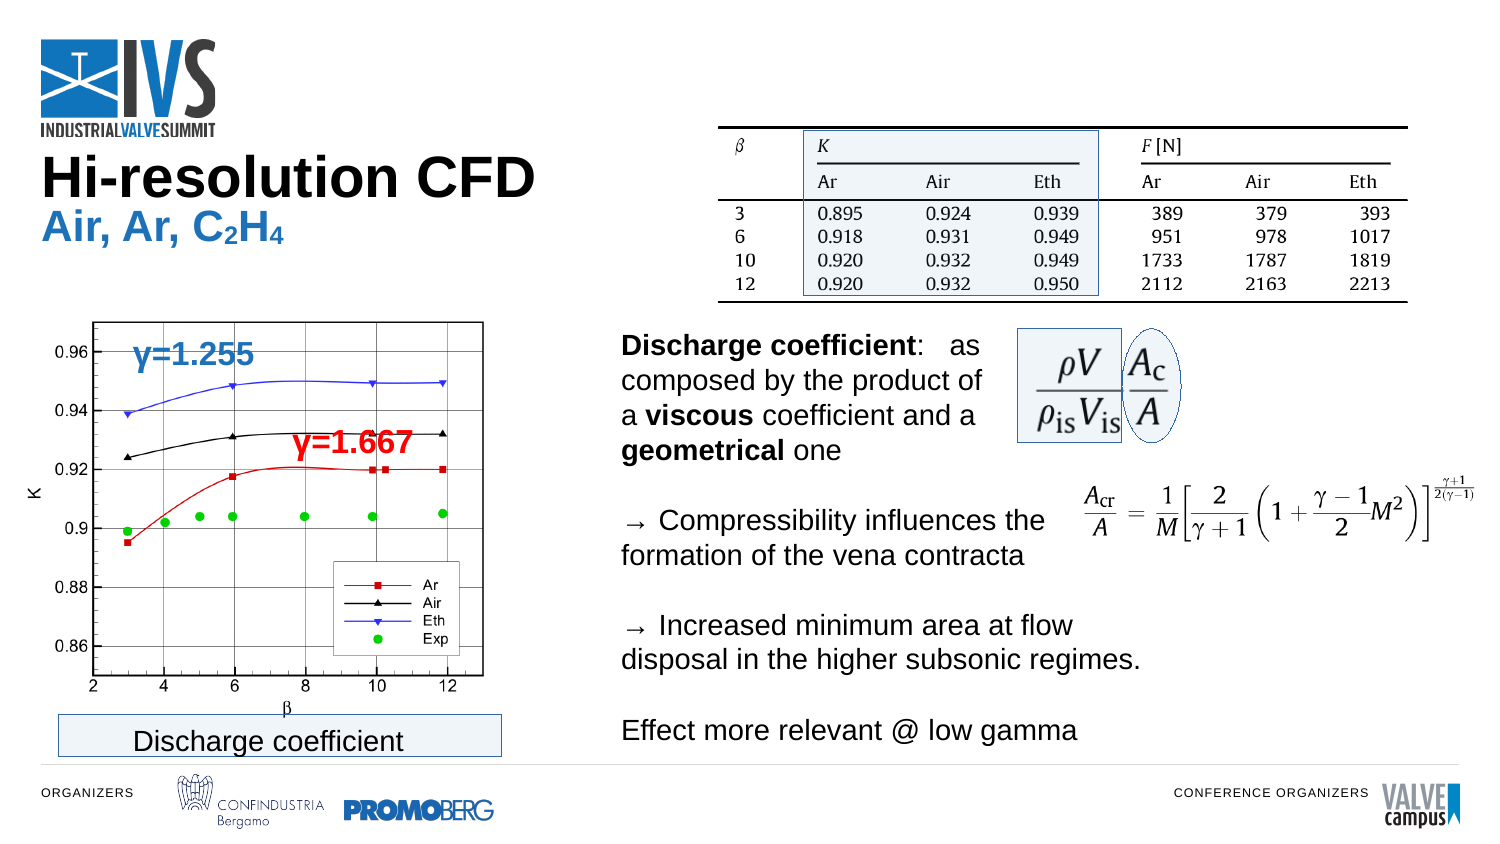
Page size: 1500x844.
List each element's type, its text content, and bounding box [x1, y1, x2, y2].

text_box [58, 725, 118, 757]
text_box Air, Ar, C2H4 [41, 203, 1299, 313]
picture [708, 122, 1418, 308]
picture [18, 306, 496, 725]
picture [167, 796, 334, 831]
picture [1377, 762, 1465, 844]
text_box [467, 714, 502, 757]
title Hi-resolution CFD [41, 138, 708, 203]
picture [1076, 472, 1477, 546]
picture [1017, 328, 1182, 443]
text_box Discharge coefficient [118, 725, 467, 796]
text_box Discharge coefficient: as composed by the product of a viscous coefﬁcient and a geometrical one → Compressibility inﬂuences the formation of the vena contracta → Increased minimum area at ﬂow disposal in the higher subsonic regimes. Effect more relevant @ low gamma [606, 318, 1181, 757]
